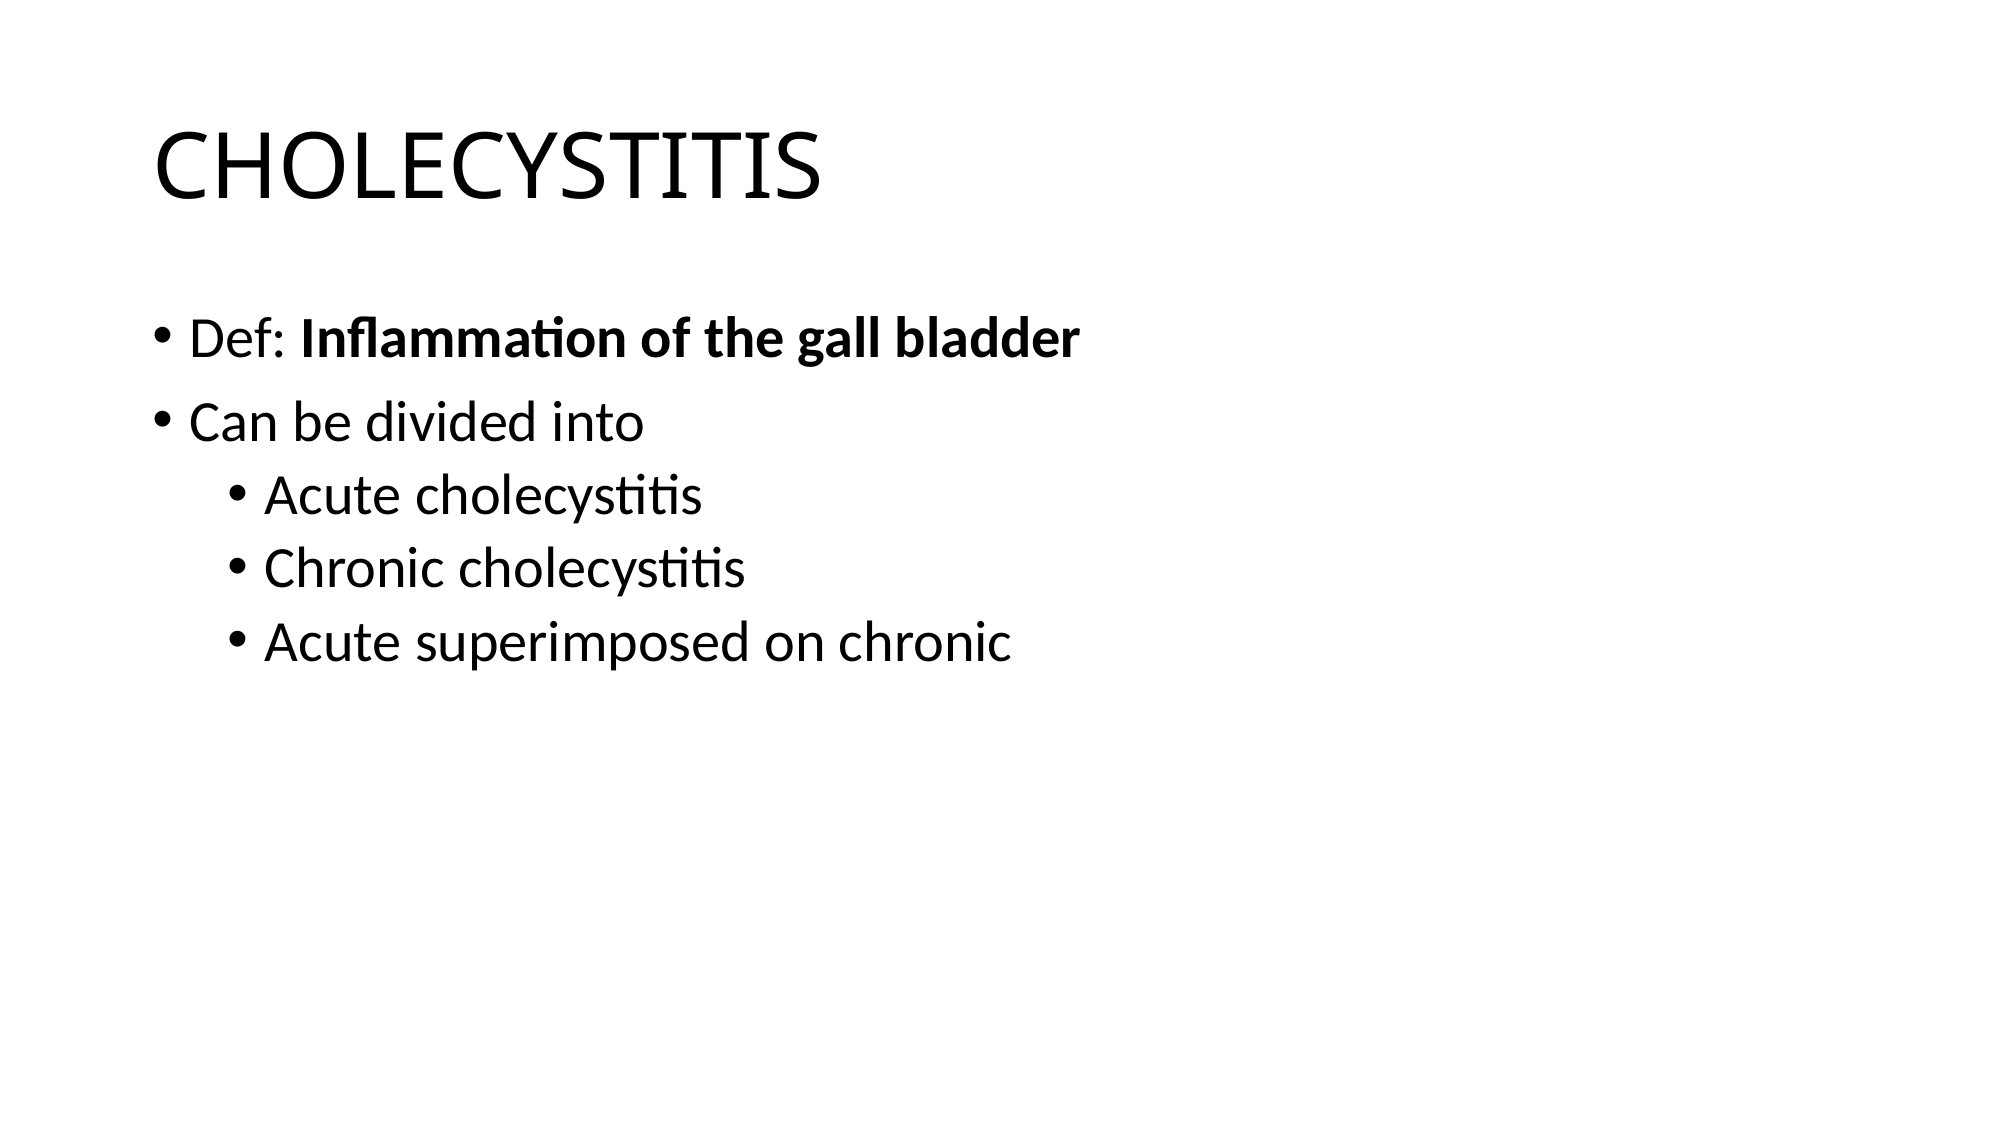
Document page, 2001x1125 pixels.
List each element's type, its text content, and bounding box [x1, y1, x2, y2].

list Def: Inflammation of the gall bladder Can be divided into Acute cholecystitis Chronic cholecystitis Acute superimposed on chronic [137, 299, 1863, 1014]
title CHOLECYSTITIS [137, 59, 1863, 278]
